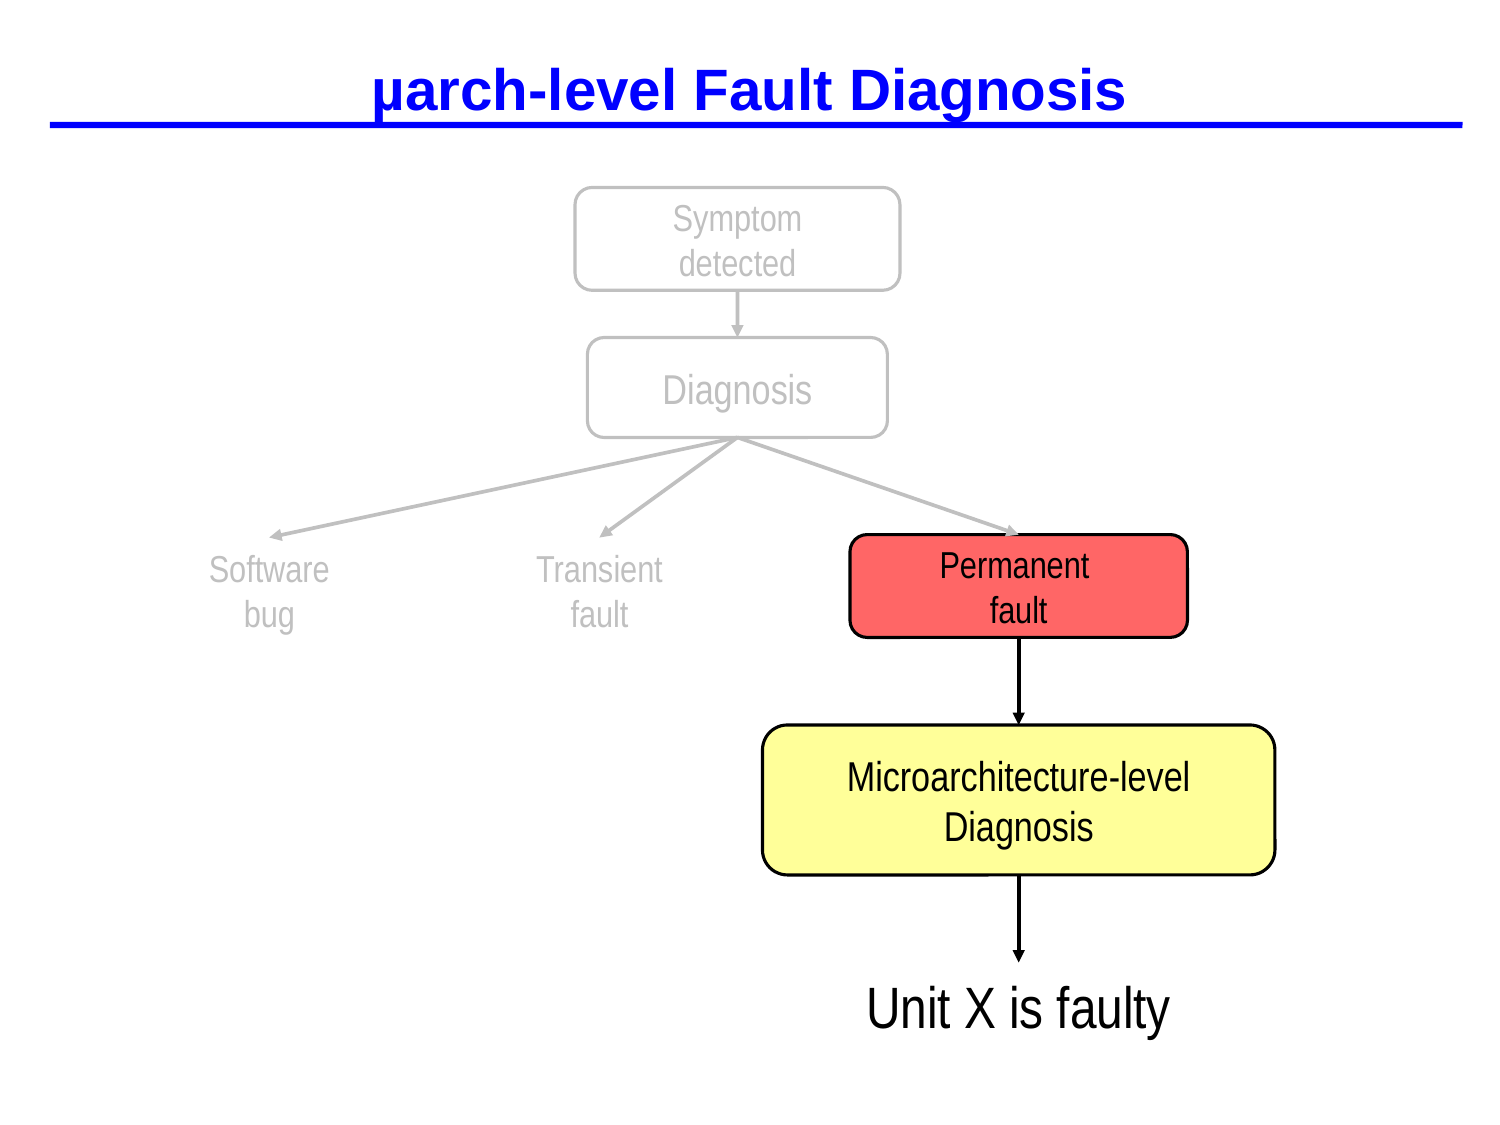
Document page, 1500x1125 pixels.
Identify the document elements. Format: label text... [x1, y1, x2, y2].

text_box Microarchitecture-level Diagnosis [762, 724, 1275, 875]
text_box Software bug [193, 537, 345, 643]
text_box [453, 253, 554, 722]
text_box Unit X is faulty [787, 962, 1250, 1048]
text_box Symptom detected [575, 187, 901, 291]
text_box Permanent fault [849, 534, 1188, 638]
text_box Diagnosis [587, 337, 888, 438]
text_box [737, 438, 1019, 534]
title µarch-level Fault Diagnosis [0, 24, 1500, 151]
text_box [618, 418, 719, 557]
text_box Transient fault [557, 537, 678, 643]
